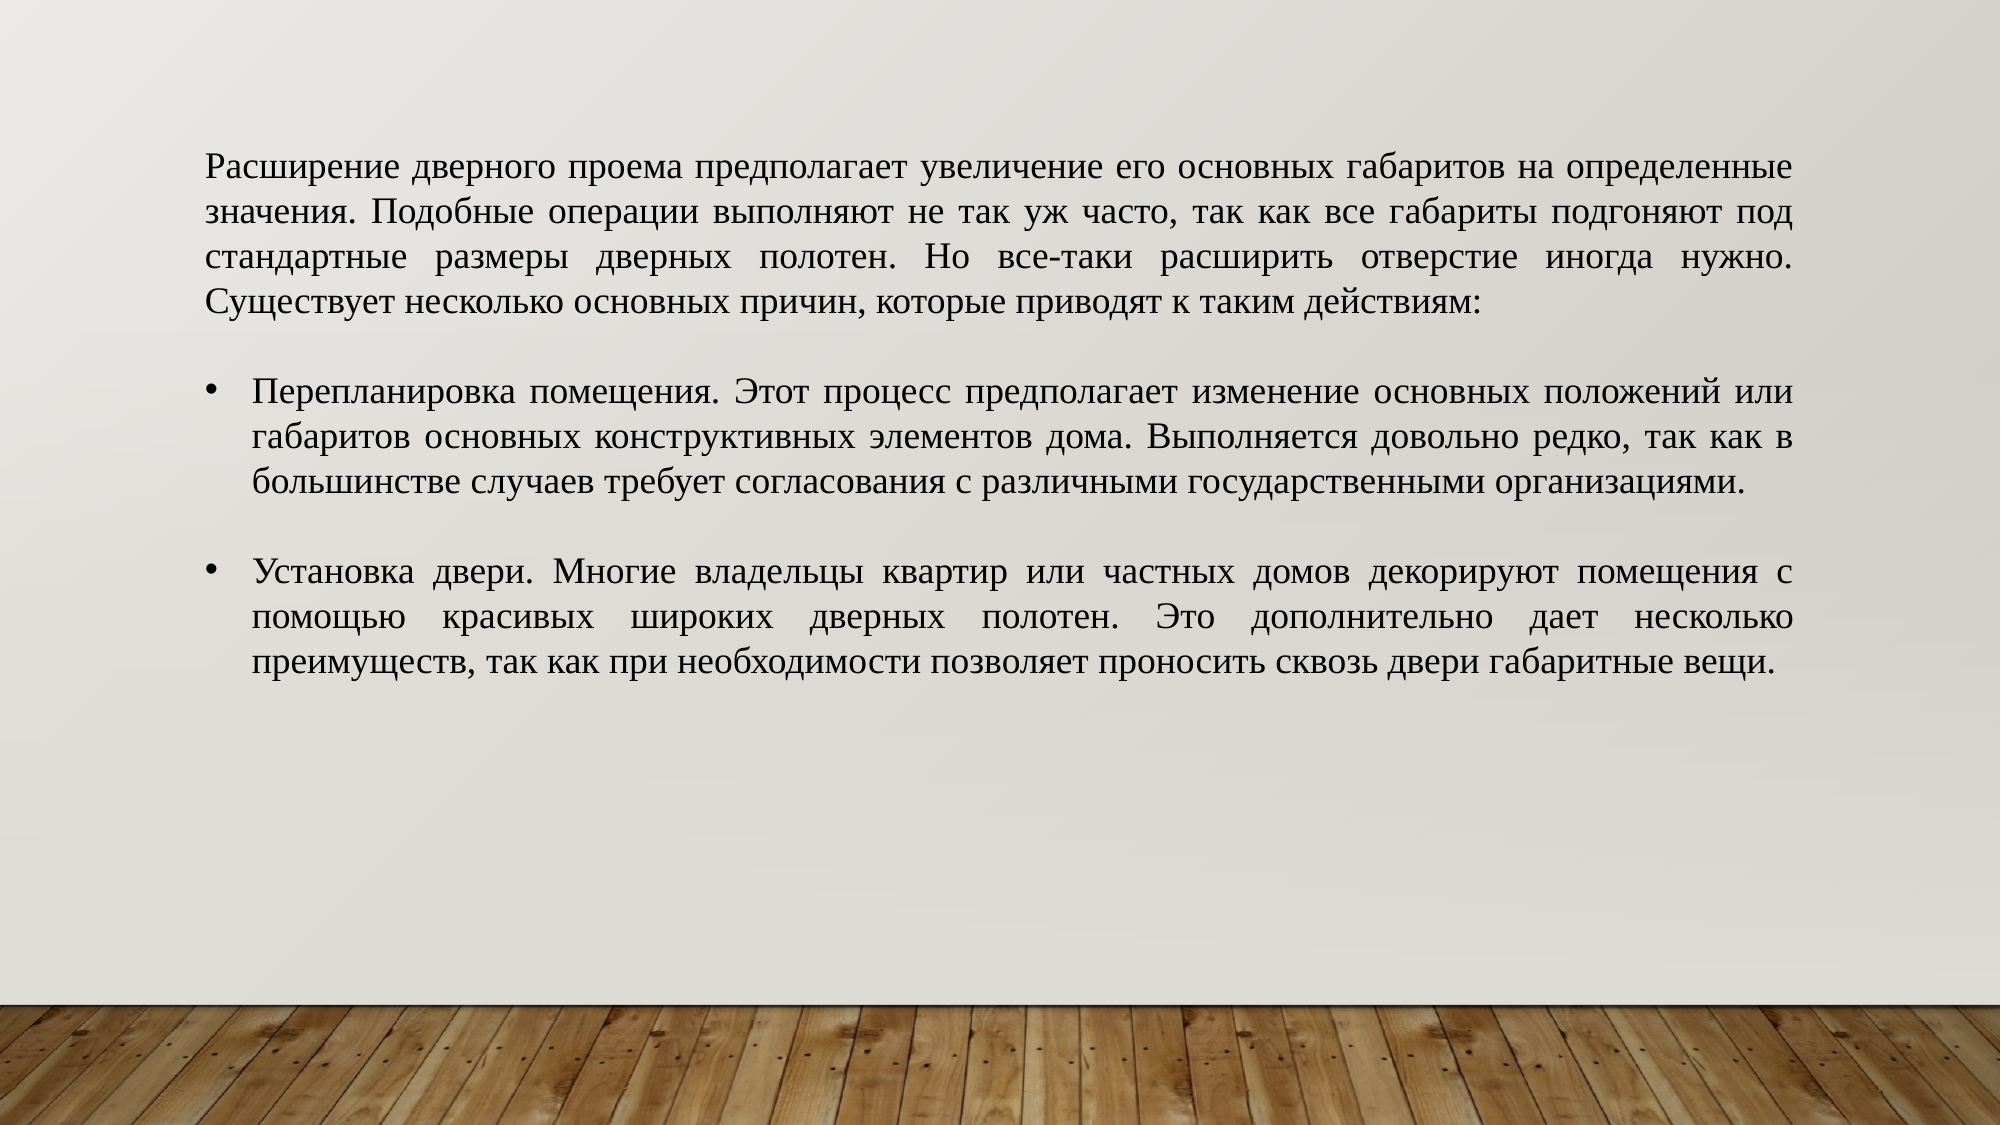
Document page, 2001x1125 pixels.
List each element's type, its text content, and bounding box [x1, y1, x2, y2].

picture [0, 1005, 2000, 1125]
text_box Расширение дверного проема предполагает увеличение его основных габаритов на определенные значения. Подобные операции выполняют не так уж часто, так как все габариты подгоняют под стандартные размеры дверных полотен. Но все-таки расширить отверстие иногда нужно. Существует несколько основных причин, которые приводят к таким действиям: Перепланировка помещения. Этот процесс предполагает изменение основных положений или габаритов основных конструктивных элементов дома. Выполняется довольно редко, так как в большинстве случаев требует согласования с различными государственными организациями. Установка двери. Многие владельцы квартир или частных домов декорируют помещения с помощью красивых широких дверных полотен. Это дополнительно дает несколько преимуществ, так как при необходимости позволяет проносить сквозь двери габаритные вещи. [190, 133, 1810, 688]
